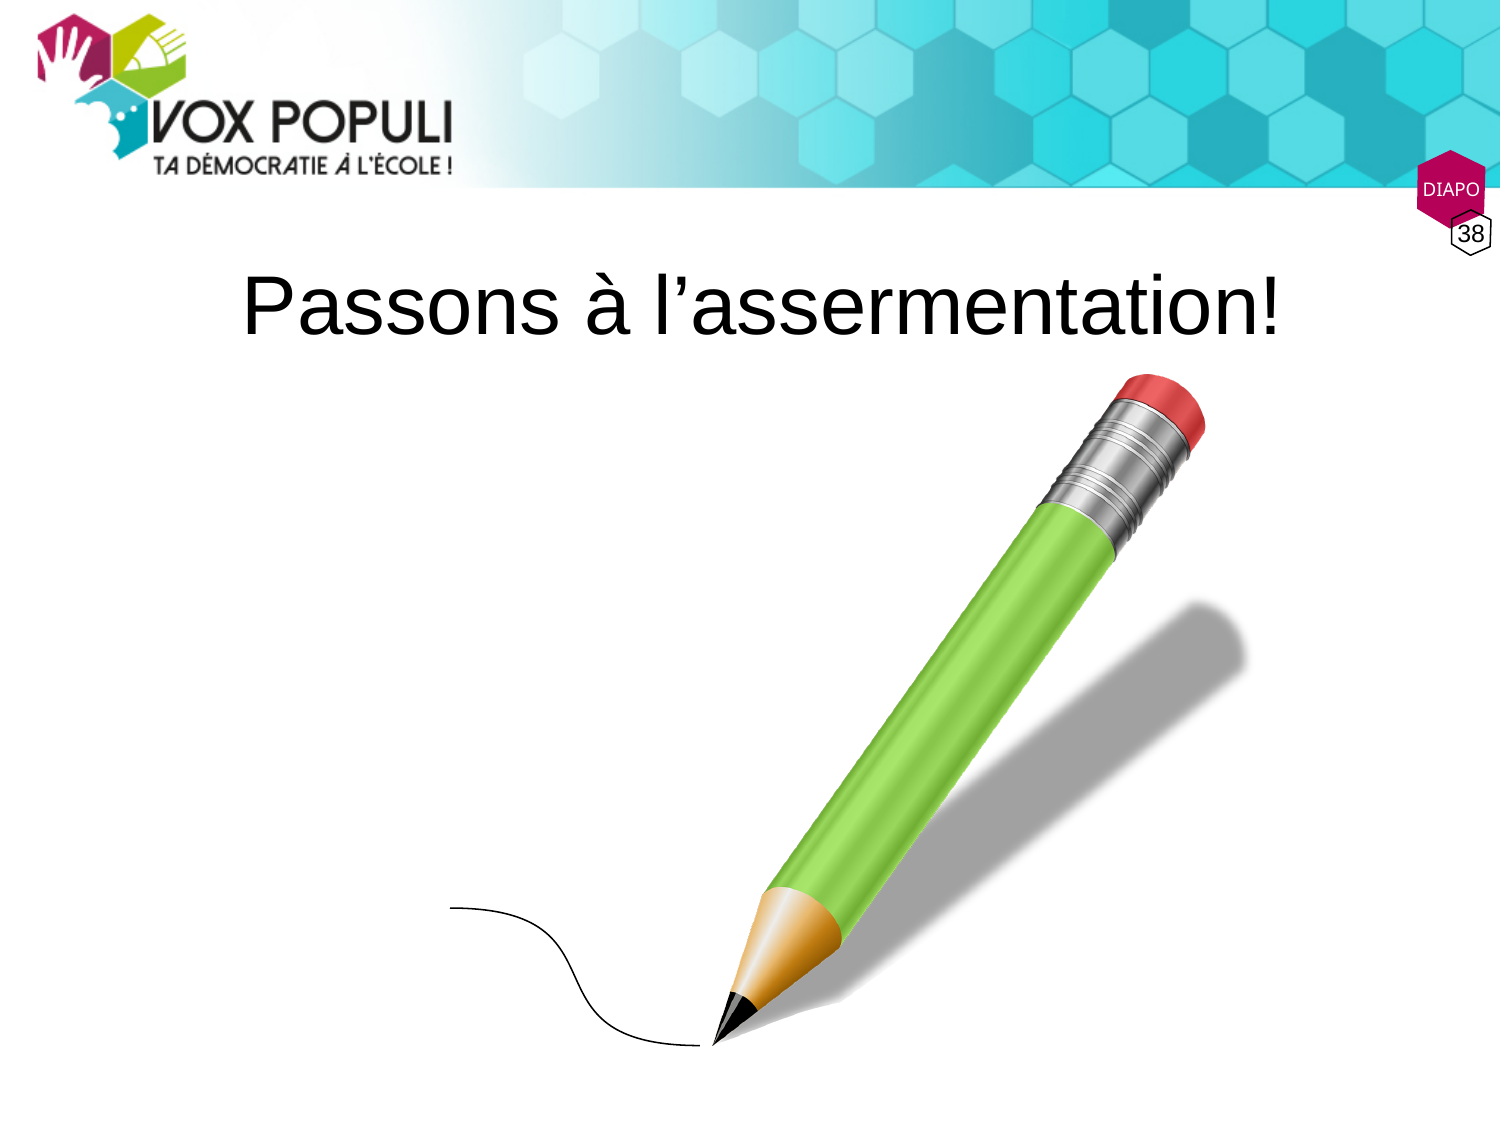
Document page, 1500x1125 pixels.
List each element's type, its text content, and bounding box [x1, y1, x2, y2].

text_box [449, 907, 701, 1046]
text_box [1387, 149, 1500, 256]
picture [0, 0, 1500, 1125]
title Passons à l’assermentation! [200, 249, 1325, 353]
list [712, 374, 1256, 1046]
